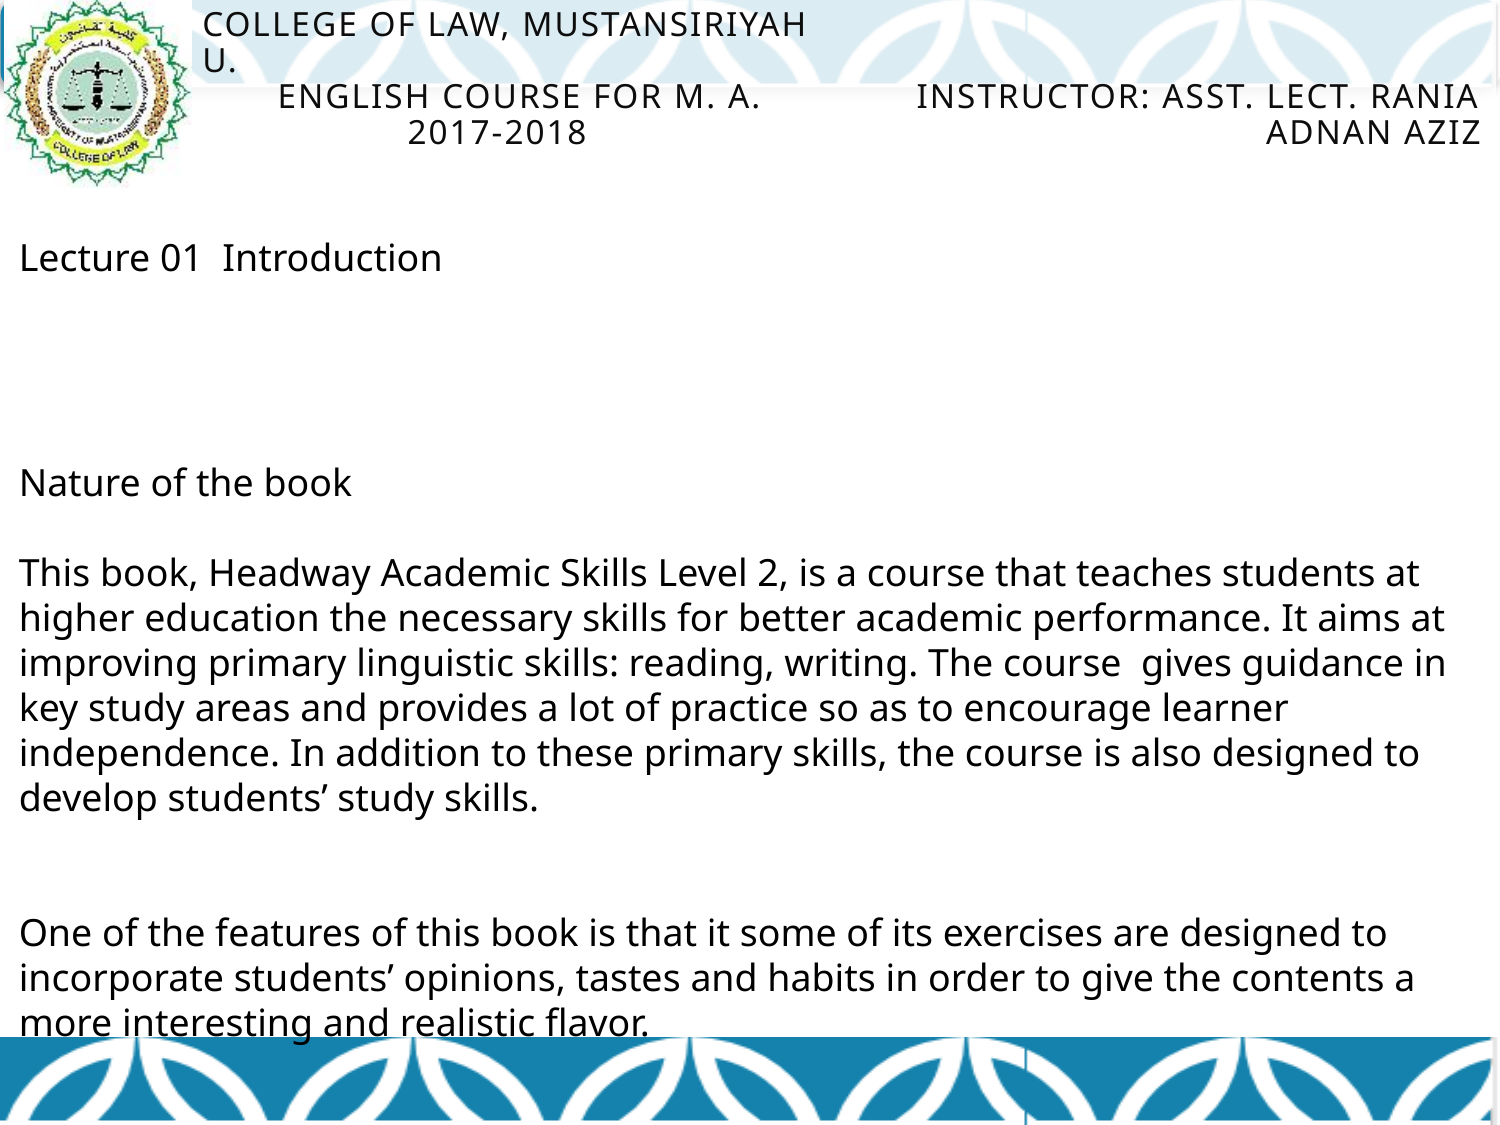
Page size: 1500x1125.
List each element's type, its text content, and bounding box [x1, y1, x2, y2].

picture [1496, 3, 1500, 84]
picture [0, 1037, 4, 1125]
text_box Lecture 01 Introduction Nature of the book This book, Headway Academic Skills Level 2, is a course that teaches students at higher education the necessary skills for better academic performance. It aims at improving primary linguistic skills: reading, writing. The course gives guidance in key study areas and provides a lot of practice so as to encourage learner independence. In addition to these primary skills, the course is also designed to develop students’ study skills. One of the features of this book is that it some of its exercises are designed to incorporate students’ opinions, tastes and habits in order to give the contents a more interesting and realistic flavor. [4, 181, 1500, 1125]
text_box College of Law, Mustansiriyah U. English course for M. A. 2017-2018 Instructor: Asst. Lect. Rania Adnan Aziz [197, 0, 1496, 163]
picture [0, 0, 192, 188]
